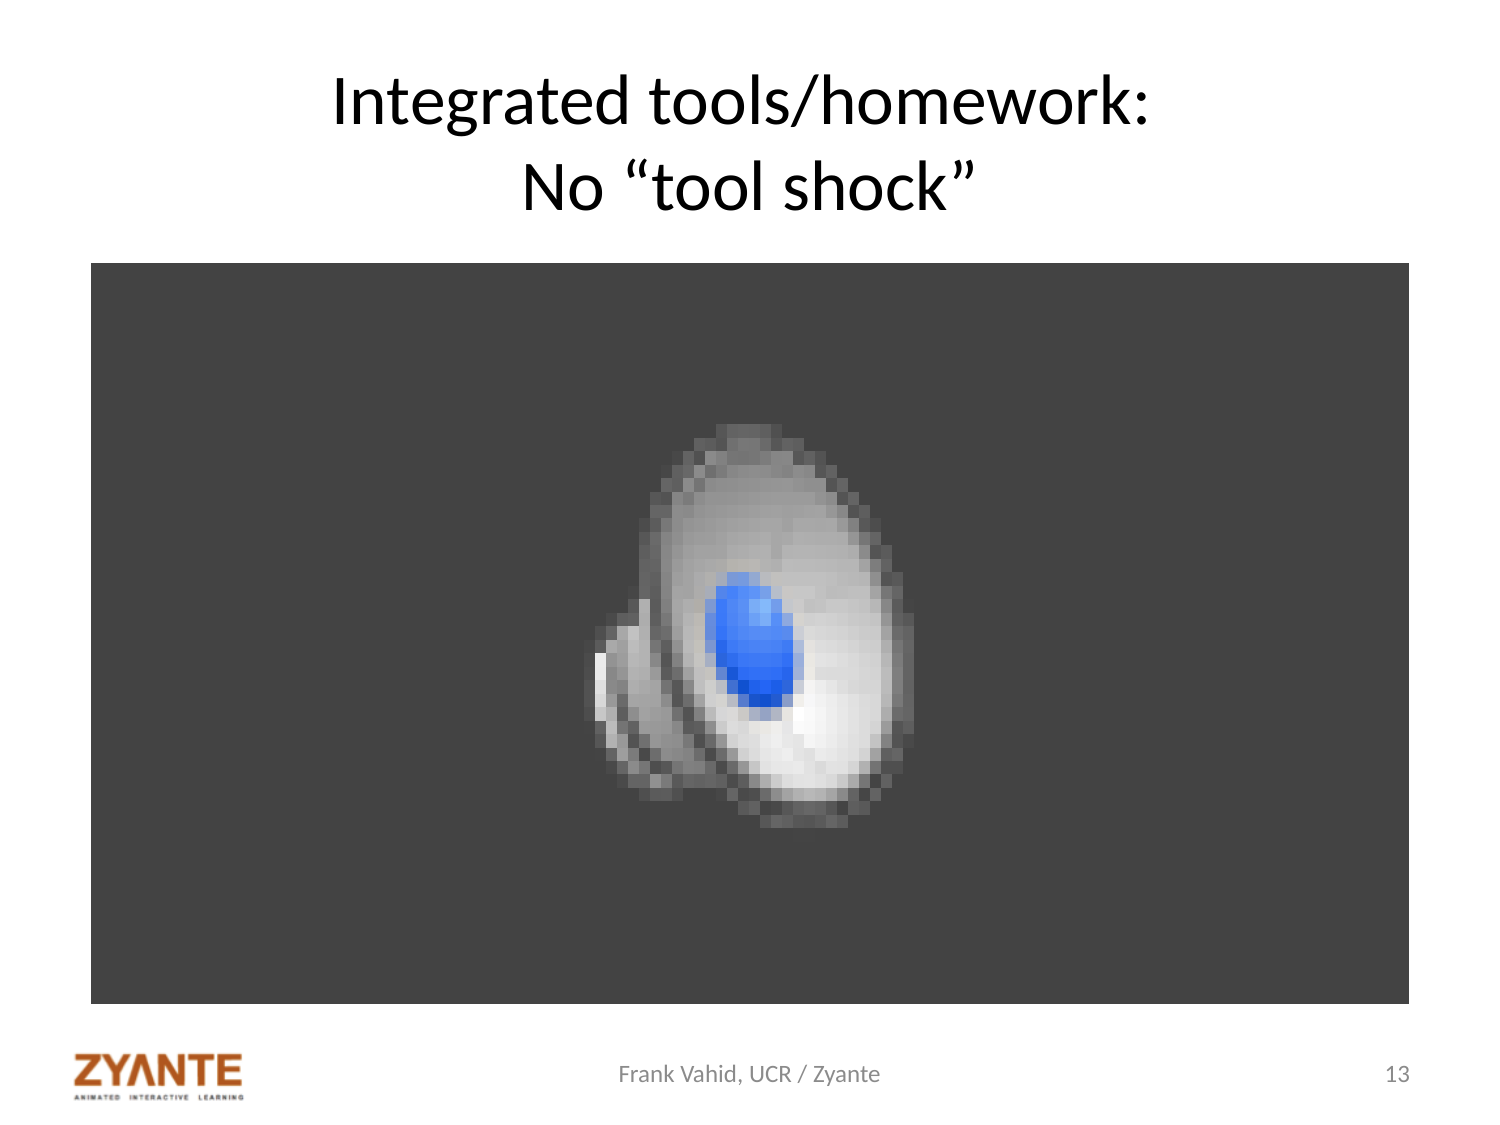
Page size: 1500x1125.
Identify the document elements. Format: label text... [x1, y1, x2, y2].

footer Frank Vahid, UCR / Zyante [512, 1042, 988, 1103]
title Integrated tools/homework: No “tool shock” [75, 45, 1425, 233]
slide_number 13 [1074, 1042, 1425, 1103]
picture [71, 1049, 246, 1106]
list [89, 262, 1411, 1006]
